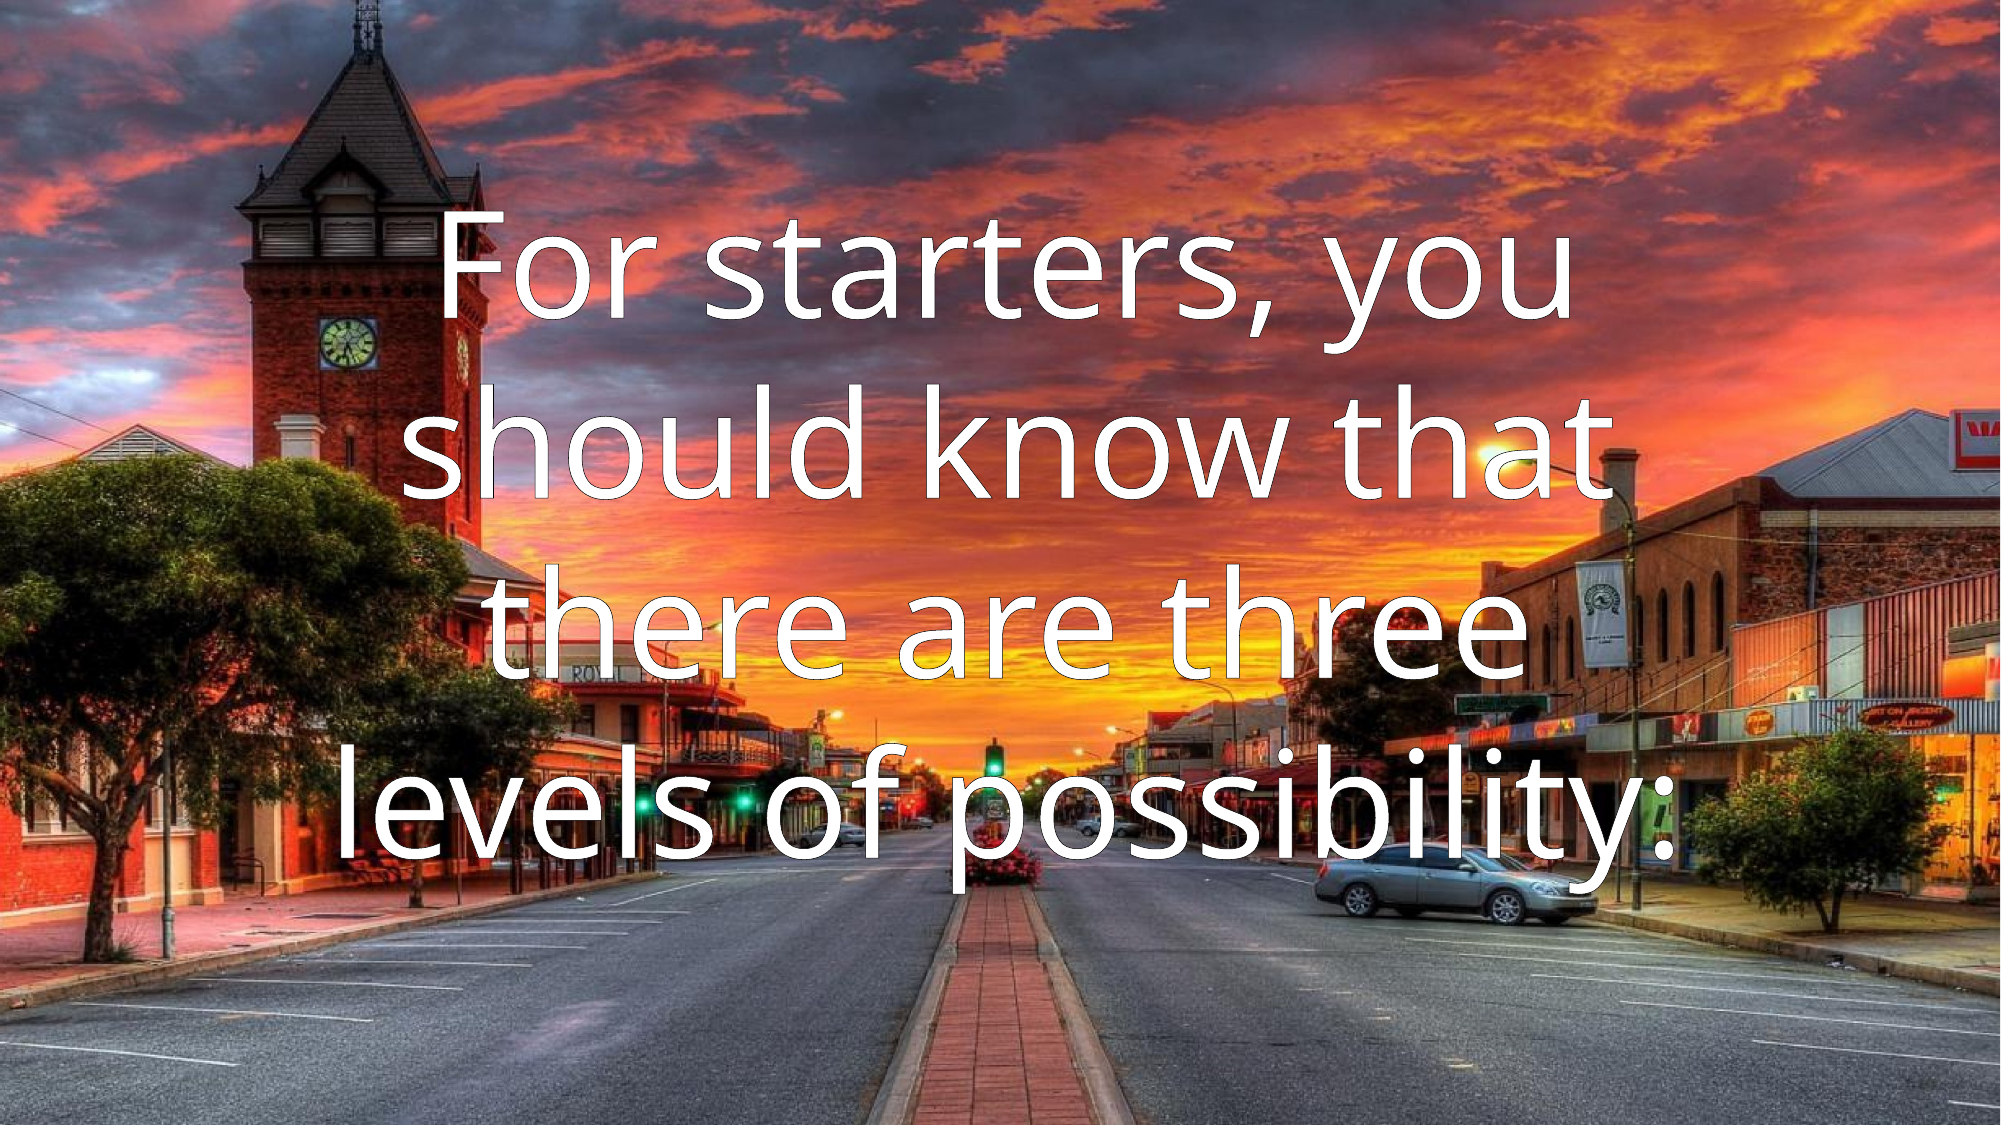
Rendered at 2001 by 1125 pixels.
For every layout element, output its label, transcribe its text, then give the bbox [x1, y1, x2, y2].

text_box For starters, you should know that there are three levels of possibility: [263, 160, 1750, 896]
picture [0, 0, 2001, 1125]
